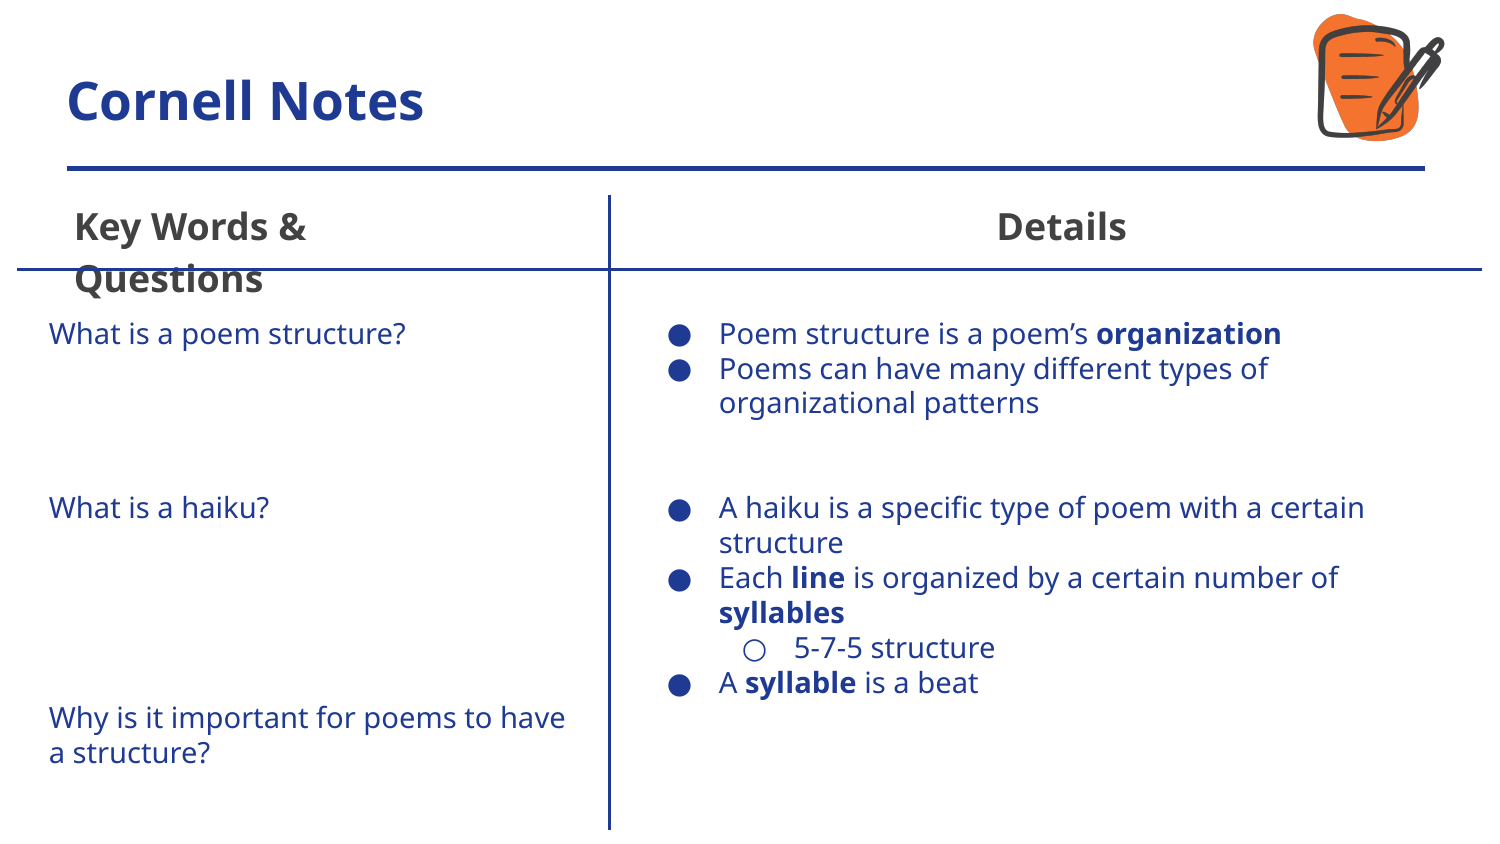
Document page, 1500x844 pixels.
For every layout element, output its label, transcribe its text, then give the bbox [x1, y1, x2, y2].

text_box Key Words & Questions [58, 181, 485, 268]
picture [1299, 11, 1483, 184]
title Cornell Notes [51, 52, 1295, 147]
text_box What is a poem structure? What is a haiku? Why is it important for poems to have a structure? [33, 299, 591, 785]
text_box Details [674, 181, 1449, 268]
text_box Poem structure is a poem’s organization Poems can have many different types of organizational patterns A haiku is a specific type of poem with a certain structure Each line is organized by a certain number of syllables 5-7-5 structure A syllable is a beat [628, 299, 1483, 715]
